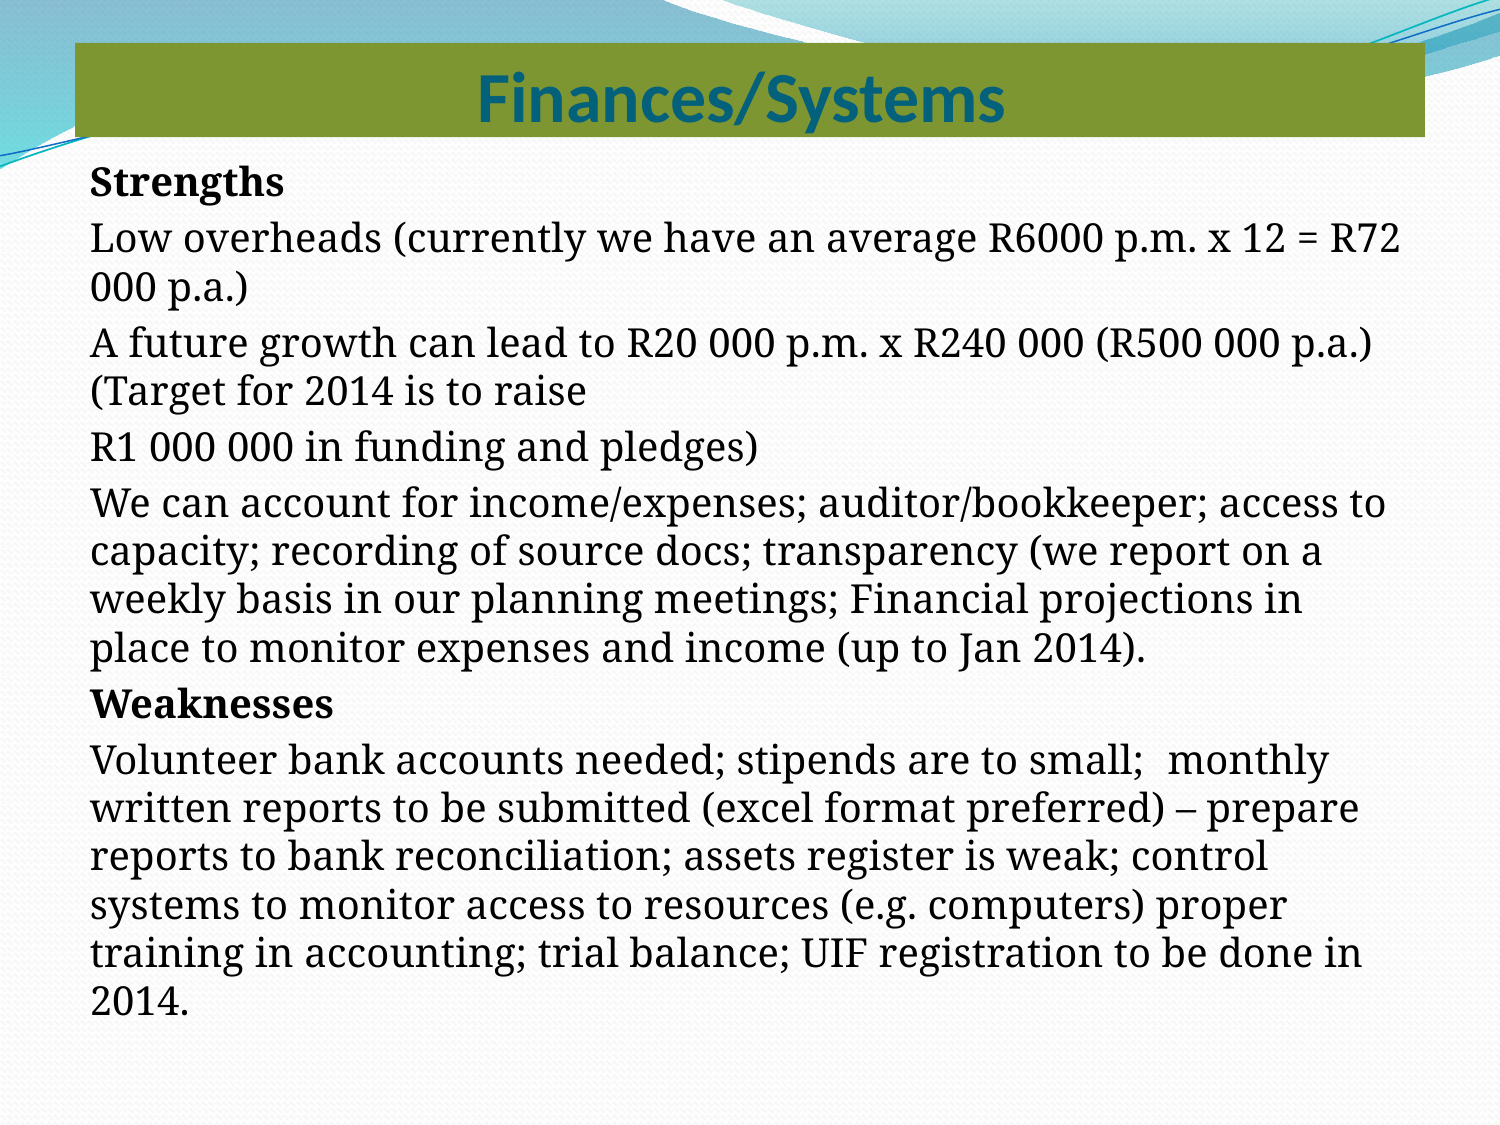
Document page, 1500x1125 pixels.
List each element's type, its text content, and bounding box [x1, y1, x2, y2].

title Finances/Systems [75, 42, 1425, 138]
list Strengths Low overheads (currently we have an average R6000 p.m. x 12 = R72 000 p.a.) A future growth can lead to R20 000 p.m. x R240 000 (R500 000 p.a.) (Target for 2014 is to raise R1 000 000 in funding and pledges) We can account for income/expenses; auditor/bookkeeper; access to capacity; recording of source docs; transparency (we report on a weekly basis in our planning meetings; Financial projections in place to monitor expenses and income (up to Jan 2014). Weaknesses Volunteer bank accounts needed; stipends are to small; monthly written reports to be submitted (excel format preferred) – prepare reports to bank reconciliation; assets register is weak; control systems to monitor access to resources (e.g. computers) proper training in accounting; trial balance; UIF registration to be done in 2014. [75, 149, 1425, 1038]
